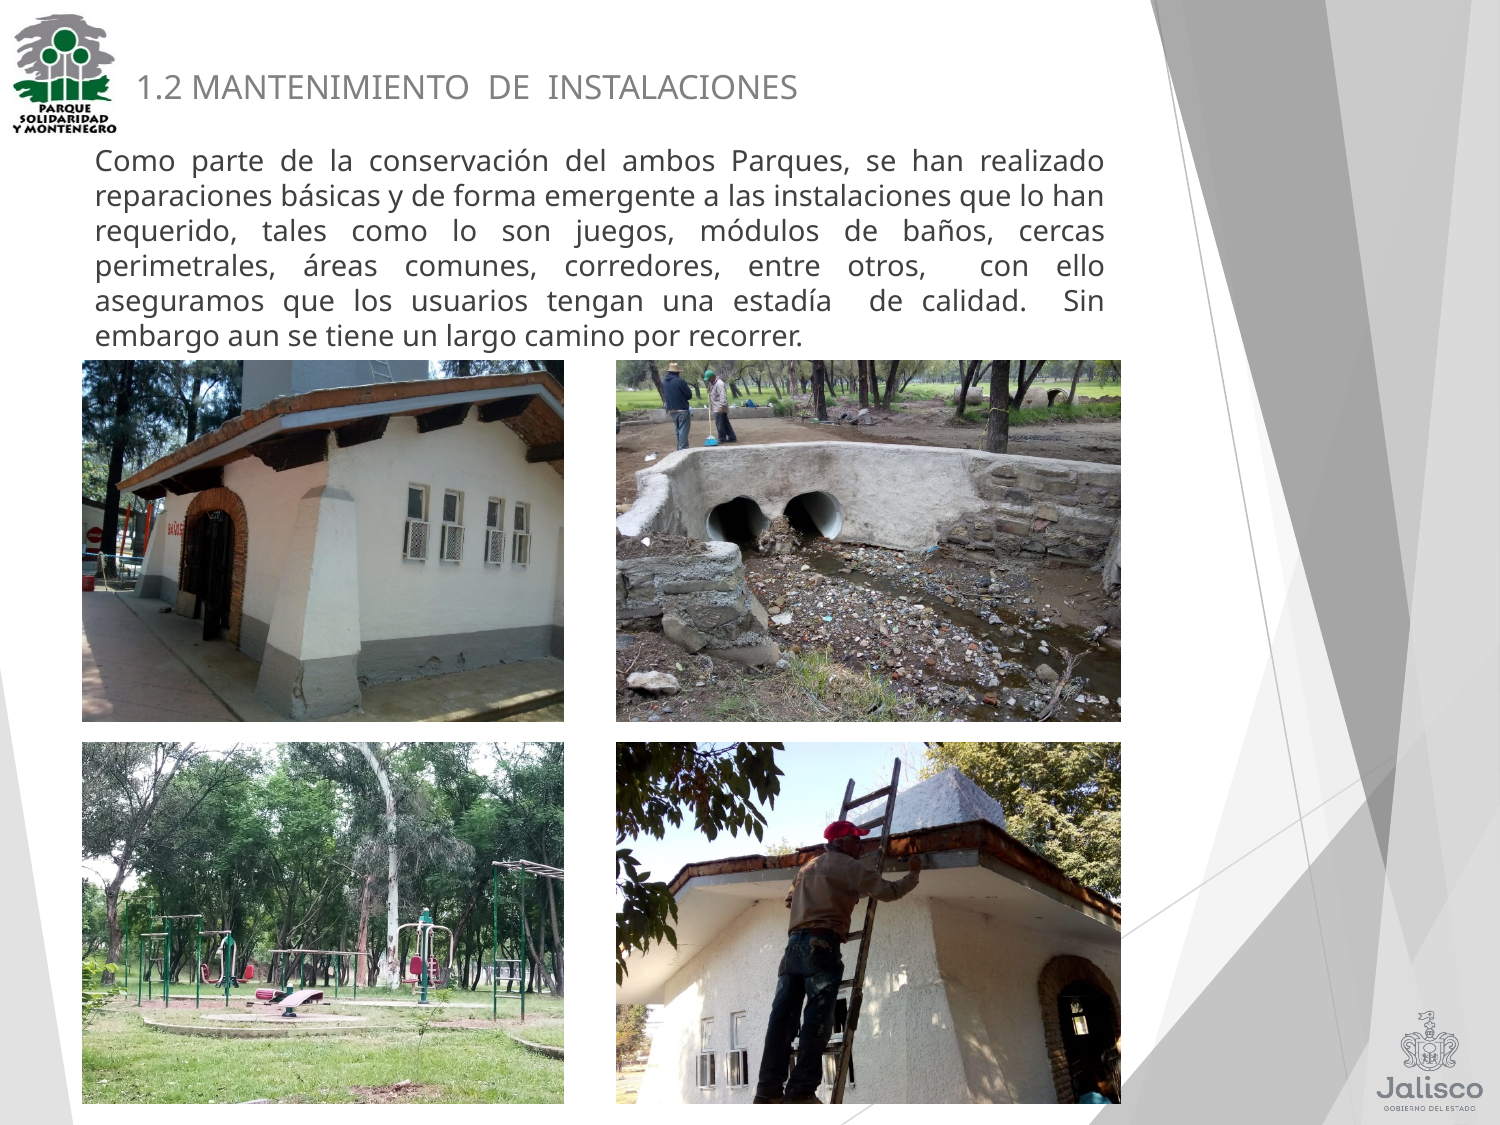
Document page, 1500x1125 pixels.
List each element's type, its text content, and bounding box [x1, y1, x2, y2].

picture [3, 6, 126, 137]
picture [82, 360, 564, 722]
picture [1376, 1010, 1483, 1111]
picture [616, 742, 1121, 1104]
list Como parte de la conservación del ambos Parques, se han realizado reparaciones básicas y de forma emergente a las instalaciones que lo han requerido, tales como lo son juegos, módulos de baños, cercas perimetrales, áreas comunes, corredores, entre otros, con ello aseguramos que los usuarios tengan una estadía de calidad. Sin embargo aun se tiene un largo camino por recorrer. [79, 134, 1121, 300]
title 1.2 MANTENIMIENTO DE INSTALACIONES [126, 58, 1162, 276]
picture [616, 360, 1121, 722]
picture [82, 742, 564, 1104]
